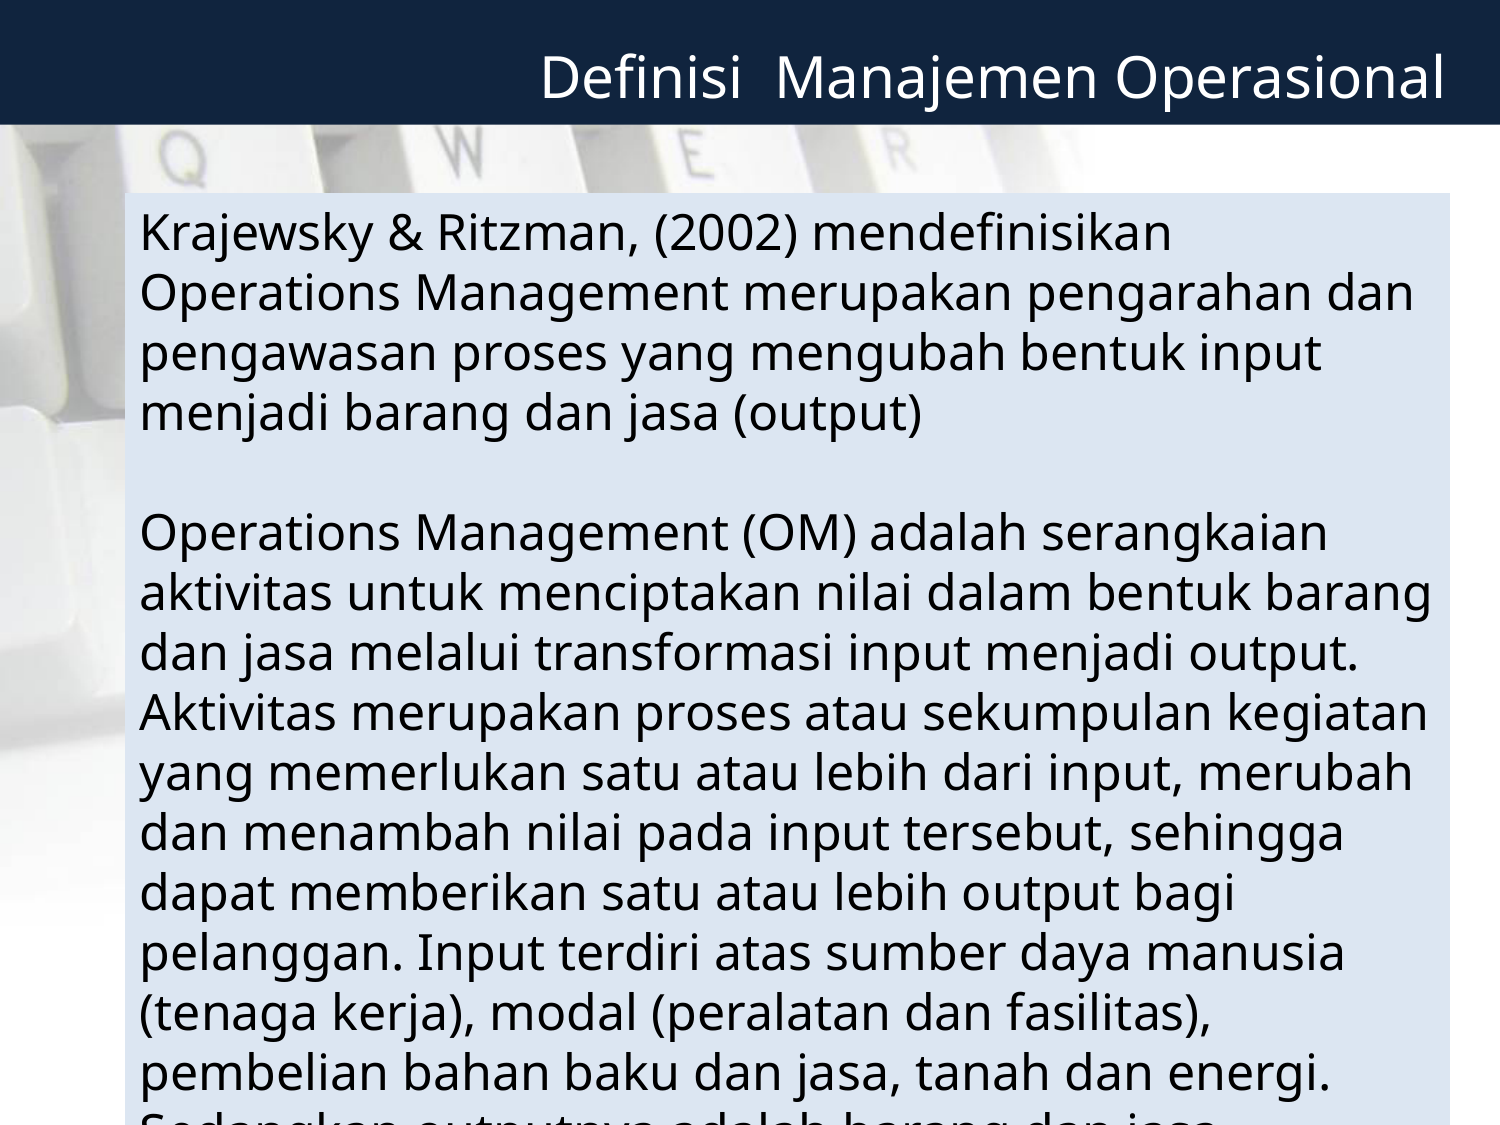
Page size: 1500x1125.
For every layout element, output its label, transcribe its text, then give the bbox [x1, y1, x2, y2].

text_box Definisi Manajemen Operasional [0, 0, 1500, 125]
picture [0, 125, 1500, 1125]
text_box Krajewsky & Ritzman, (2002) mendefinisikan Operations Management merupakan pengarahan dan pengawasan proses yang mengubah bentuk input menjadi barang dan jasa (output) Operations Management (OM) adalah serangkaian aktivitas untuk menciptakan nilai dalam bentuk barang dan jasa melalui transformasi input menjadi output. Aktivitas merupakan proses atau sekumpulan kegiatan yang memerlukan satu atau lebih dari input, merubah dan menambah nilai pada input tersebut, sehingga dapat memberikan satu atau lebih output bagi pelanggan. Input terdiri atas sumber daya manusia (tenaga kerja), modal (peralatan dan fasilitas), pembelian bahan baku dan jasa, tanah dan energi. Sedangkan outputnya adalah barang dan jasa. [125, 193, 1450, 1125]
